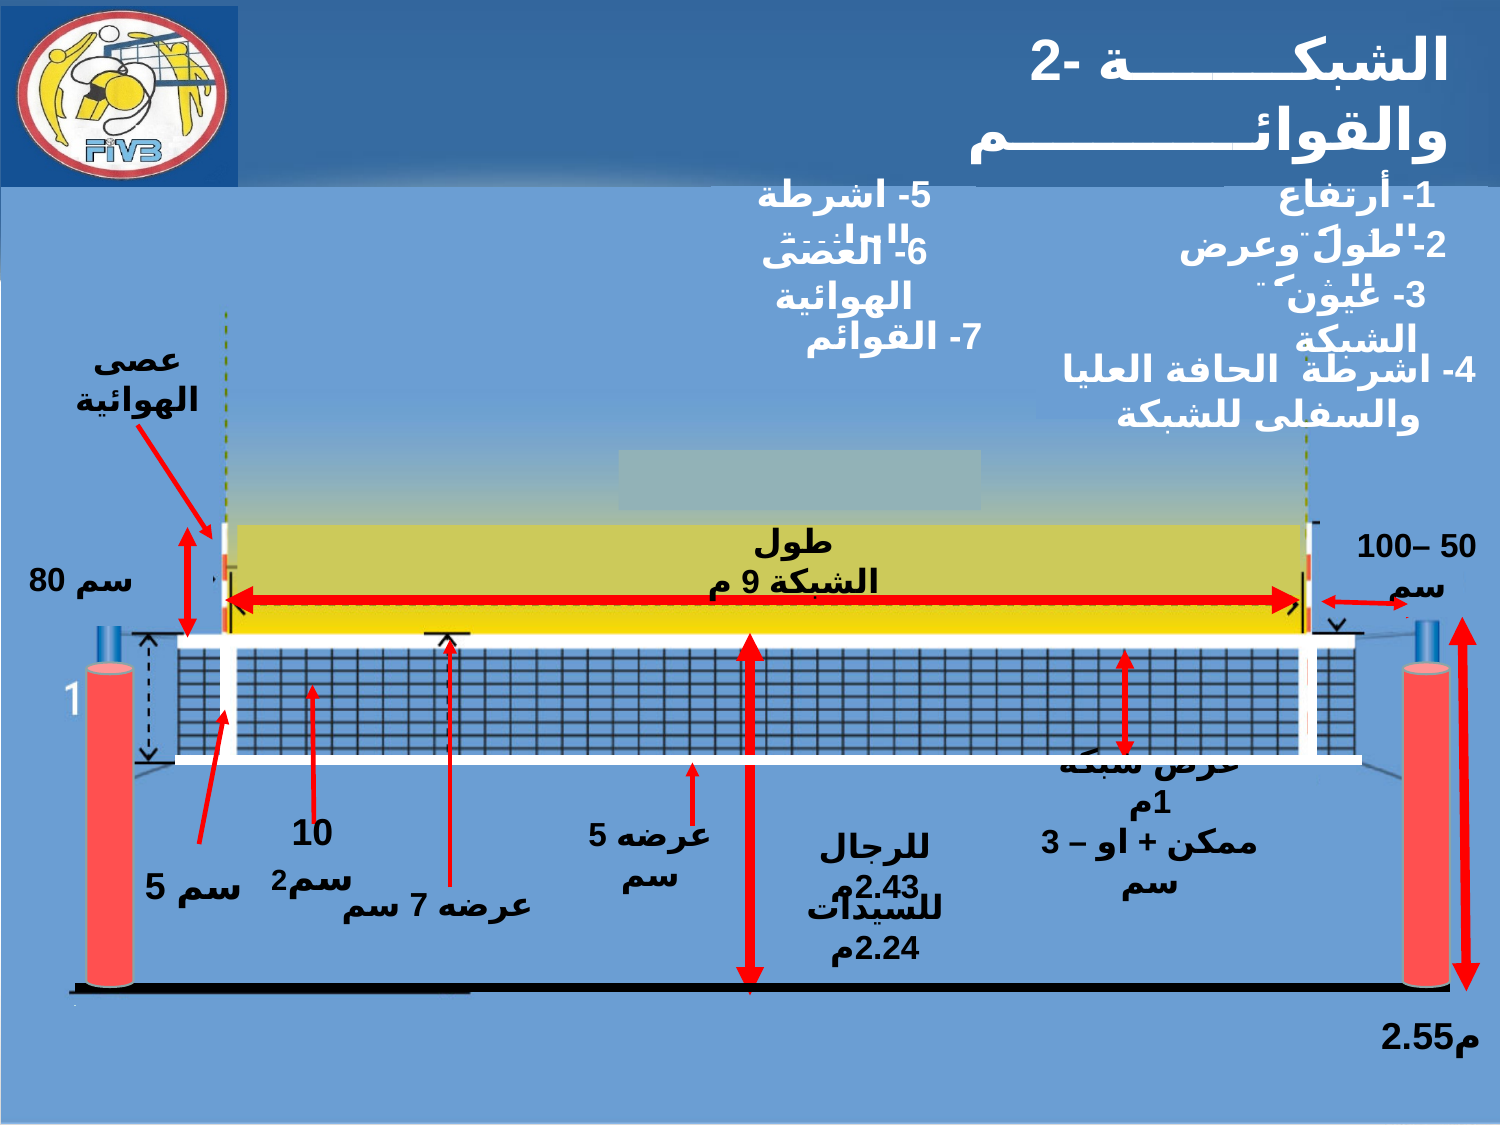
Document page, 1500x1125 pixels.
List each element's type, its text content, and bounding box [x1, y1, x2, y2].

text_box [1324, 606, 1425, 610]
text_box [137, 424, 213, 540]
title 2- الشبكــــــــة والقوائــــــــــــم [825, 14, 1467, 171]
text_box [1462, 616, 1467, 992]
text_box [199, 709, 225, 845]
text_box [1321, 601, 1408, 605]
picture [0, 0, 1500, 1125]
